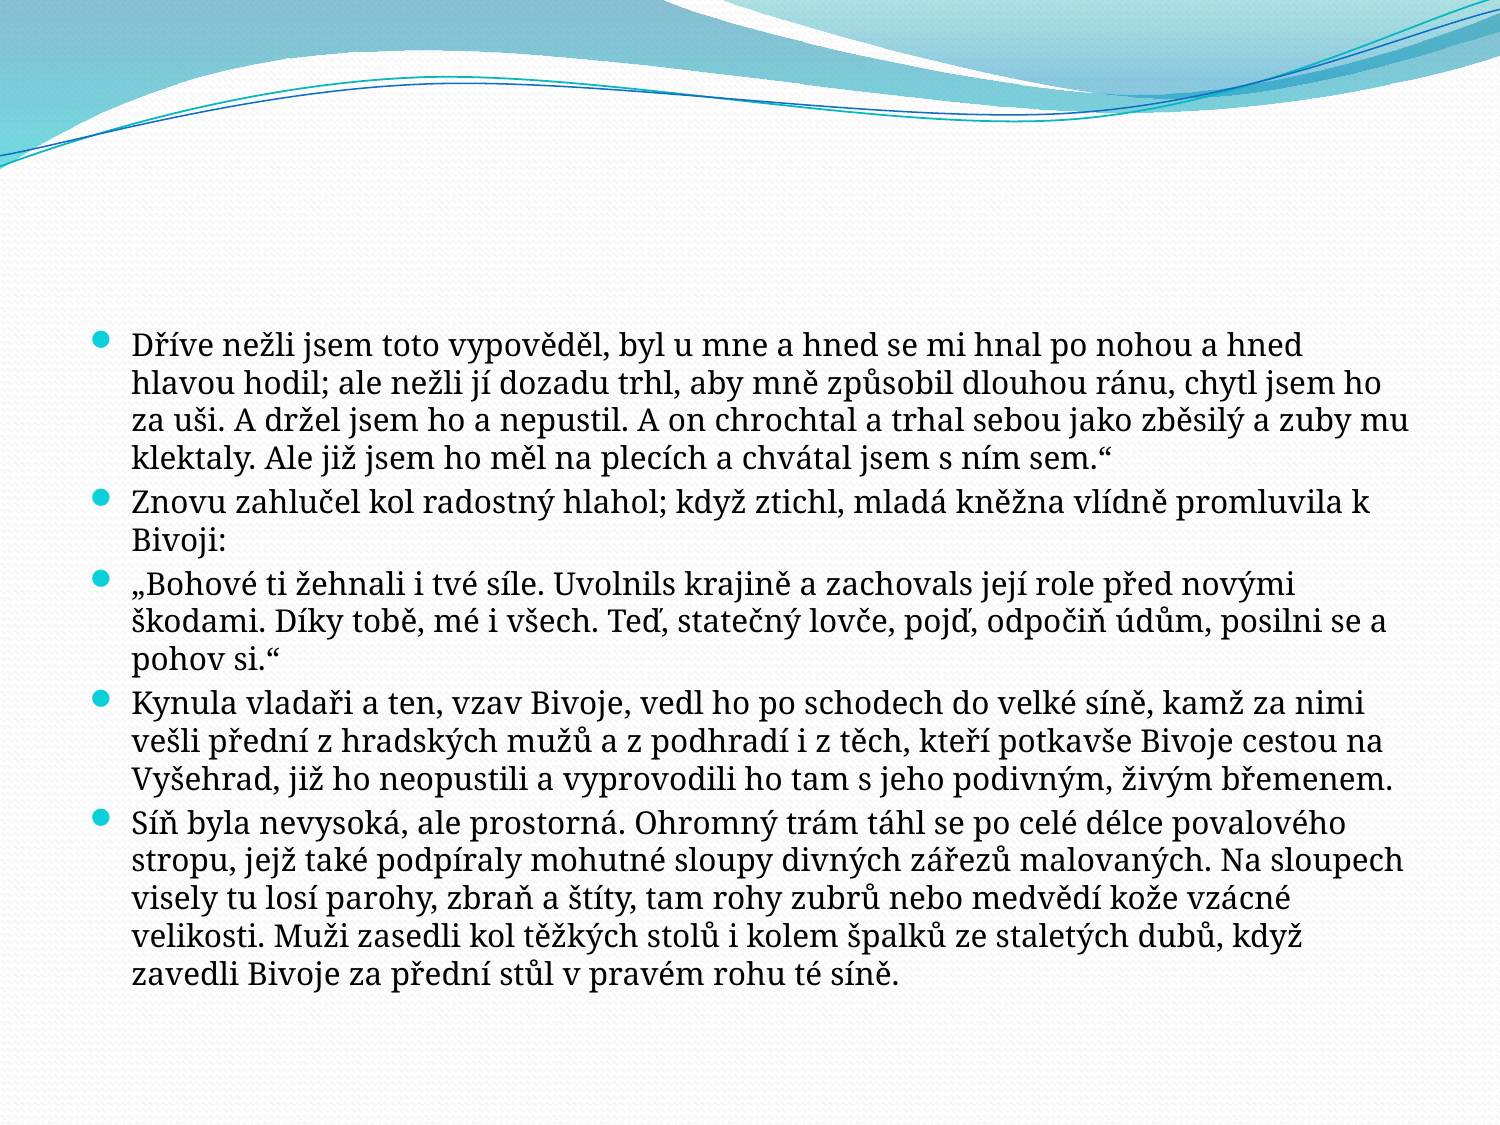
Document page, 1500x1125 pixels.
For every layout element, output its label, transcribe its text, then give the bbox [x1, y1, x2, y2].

list Dříve nežli jsem toto vypověděl, byl u mne a hned se mi hnal po nohou a hned hlavou hodil; ale nežli jí dozadu trhl, aby mně způsobil dlouhou ránu, chytl jsem ho za uši. A držel jsem ho a nepustil. A on chrochtal a trhal sebou jako zběsilý a zuby mu klektaly. Ale již jsem ho měl na plecích a chvátal jsem s ním sem.“ Znovu zahlučel kol radostný hlahol; když ztichl, mladá kněžna vlídně promluvila k Bivoji: „Bohové ti žehnali i tvé síle. Uvolnils krajině a zachovals její role před novými škodami. Díky tobě, mé i všech. Teď, statečný lovče, pojď, odpočiň údům, posilni se a pohov si.“ Kynula vladaři a ten, vzav Bivoje, vedl ho po schodech do velké síně, kamž za nimi vešli přední z hradských mužů a z podhradí i z těch, kteří potkavše Bivoje cestou na Vyšehrad, již ho neopustili a vyprovodili ho tam s jeho podivným, živým břemenem. Síň byla nevysoká, ale prostorná. Ohromný trám táhl se po celé délce povalového stropu, jejž také podpíraly mohutné sloupy divných zářezů malovaných. Na sloupech visely tu losí parohy, zbraň a štíty, tam rohy zubrů nebo medvědí kože vzácné velikosti. Muži zasedli kol těžkých stolů i kolem špalků ze staletých dubů, když zavedli Bivoje za přední stůl v pravém rohu té síně. [75, 317, 1425, 1038]
